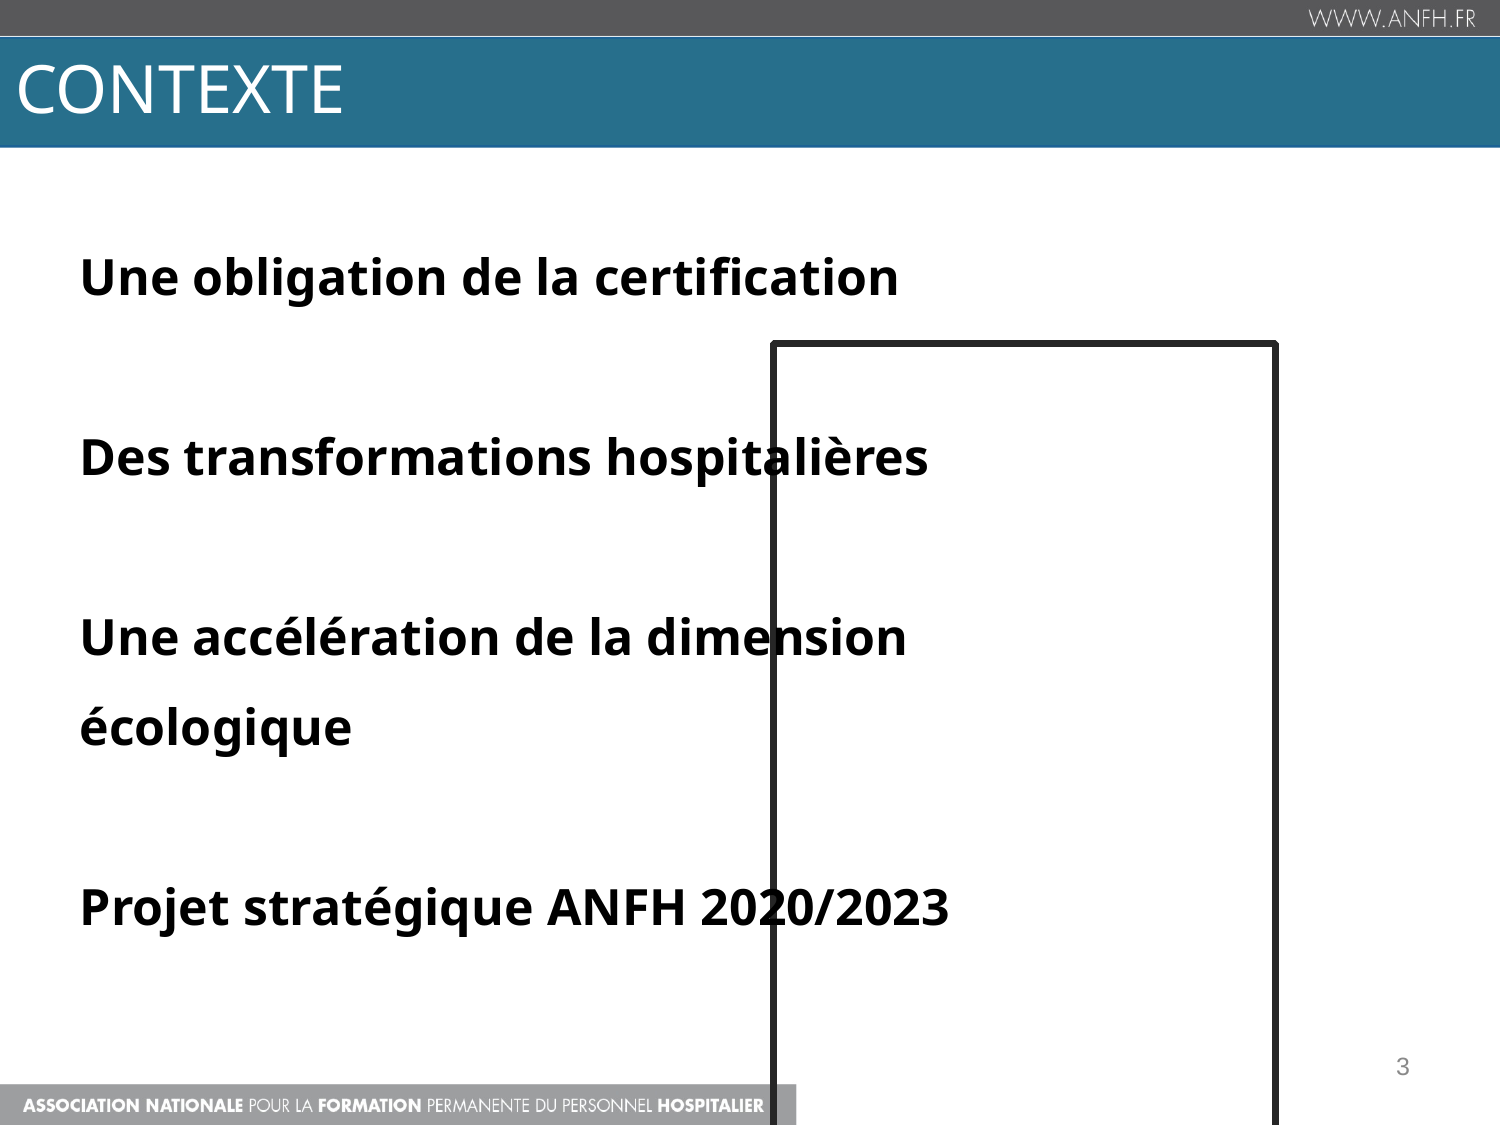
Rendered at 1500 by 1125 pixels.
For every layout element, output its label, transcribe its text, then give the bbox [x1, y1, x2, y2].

list [770, 340, 1279, 1125]
picture [0, 0, 1500, 36]
title CONTEXTE [0, 38, 1500, 145]
slide_number 3 [1074, 1042, 1425, 1103]
picture [0, 148, 1500, 1125]
text_box Une obligation de la certification Des transformations hospitalières Une accélération de la dimension écologique Projet stratégique ANFH 2020/2023 [64, 208, 1152, 943]
